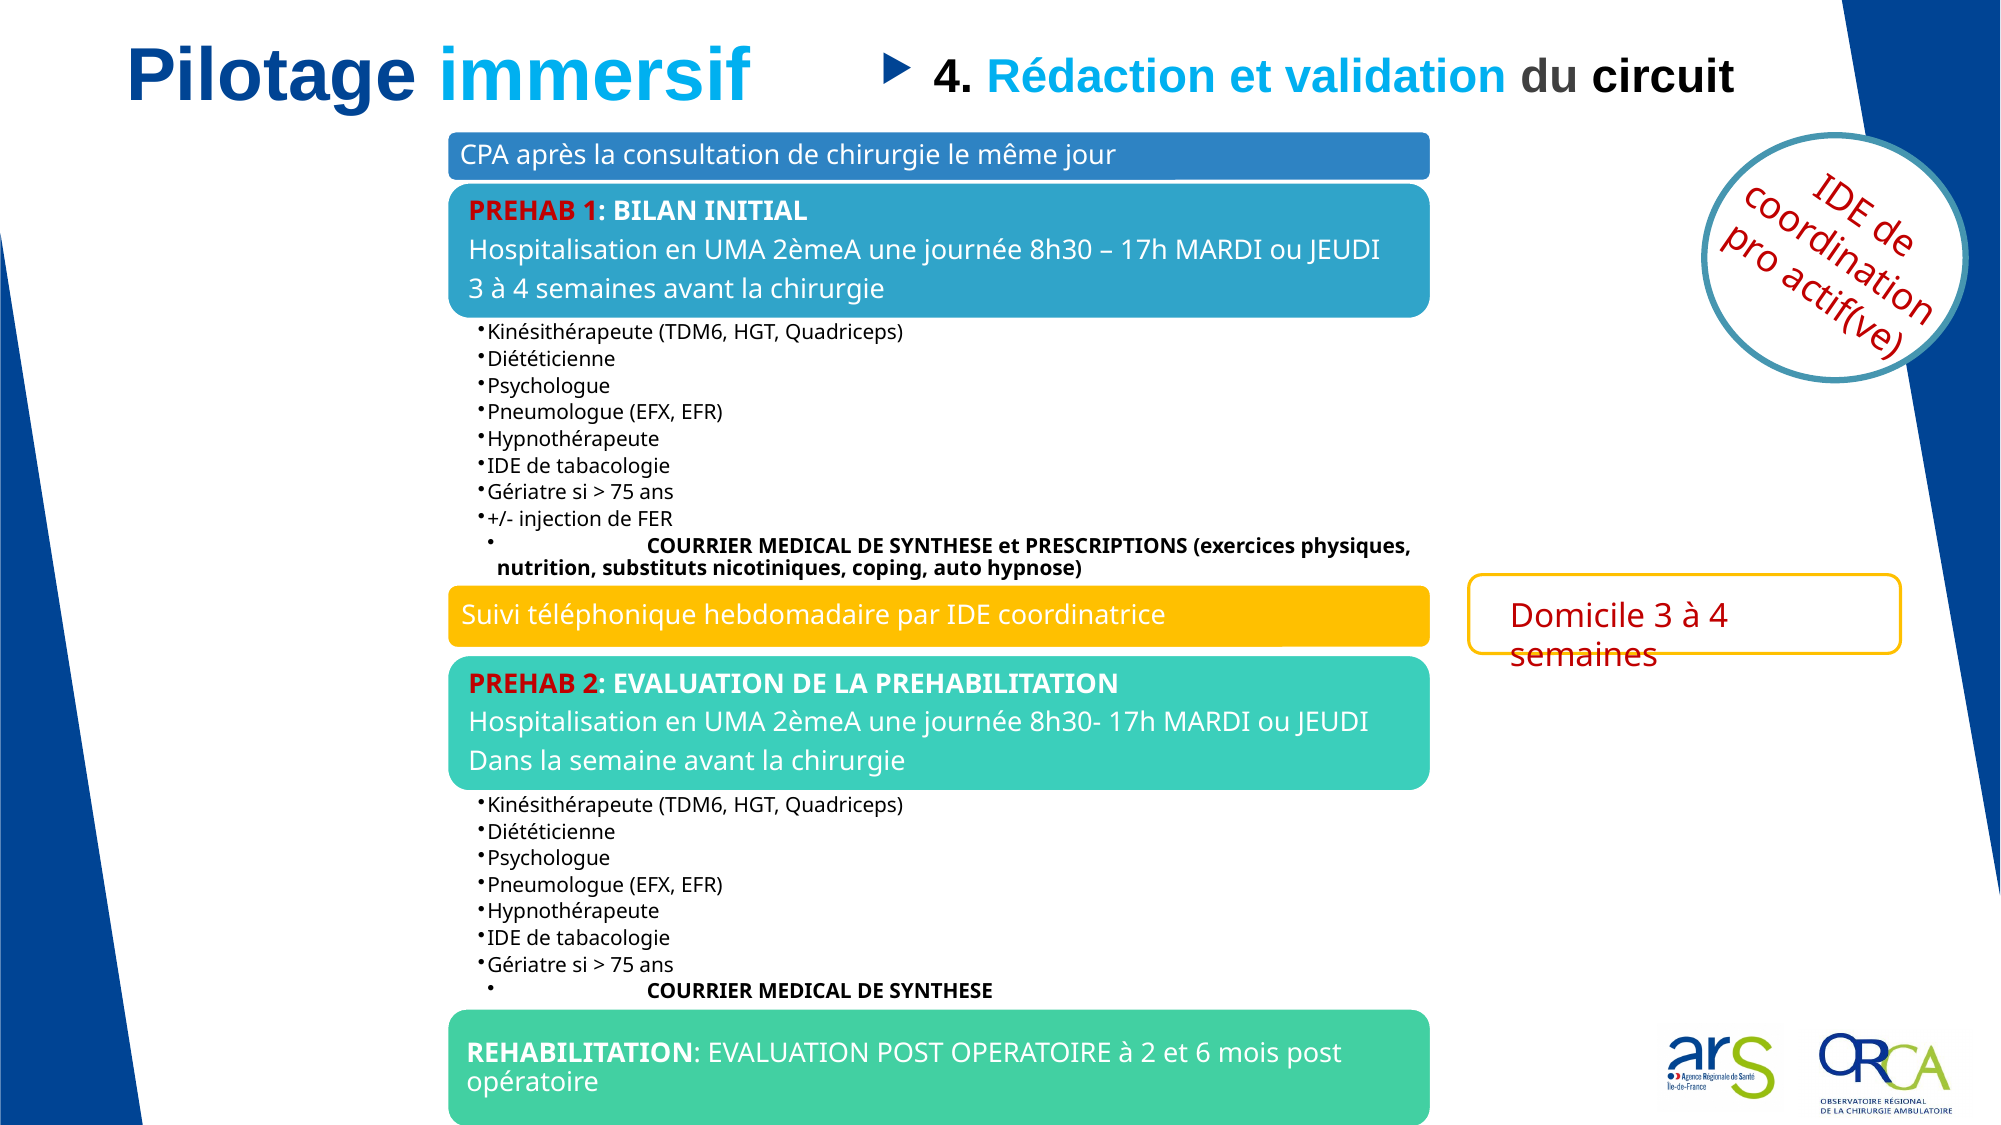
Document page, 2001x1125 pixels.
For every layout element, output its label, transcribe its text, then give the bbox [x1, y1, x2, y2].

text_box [1468, 574, 1901, 654]
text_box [446, 114, 1432, 1125]
list 4. Rédaction et validation du circuit [865, 37, 1794, 125]
picture [1657, 1023, 1784, 1112]
title Pilotage immersif [111, 18, 1522, 235]
picture [1798, 1029, 1973, 1118]
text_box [1703, 134, 1974, 381]
